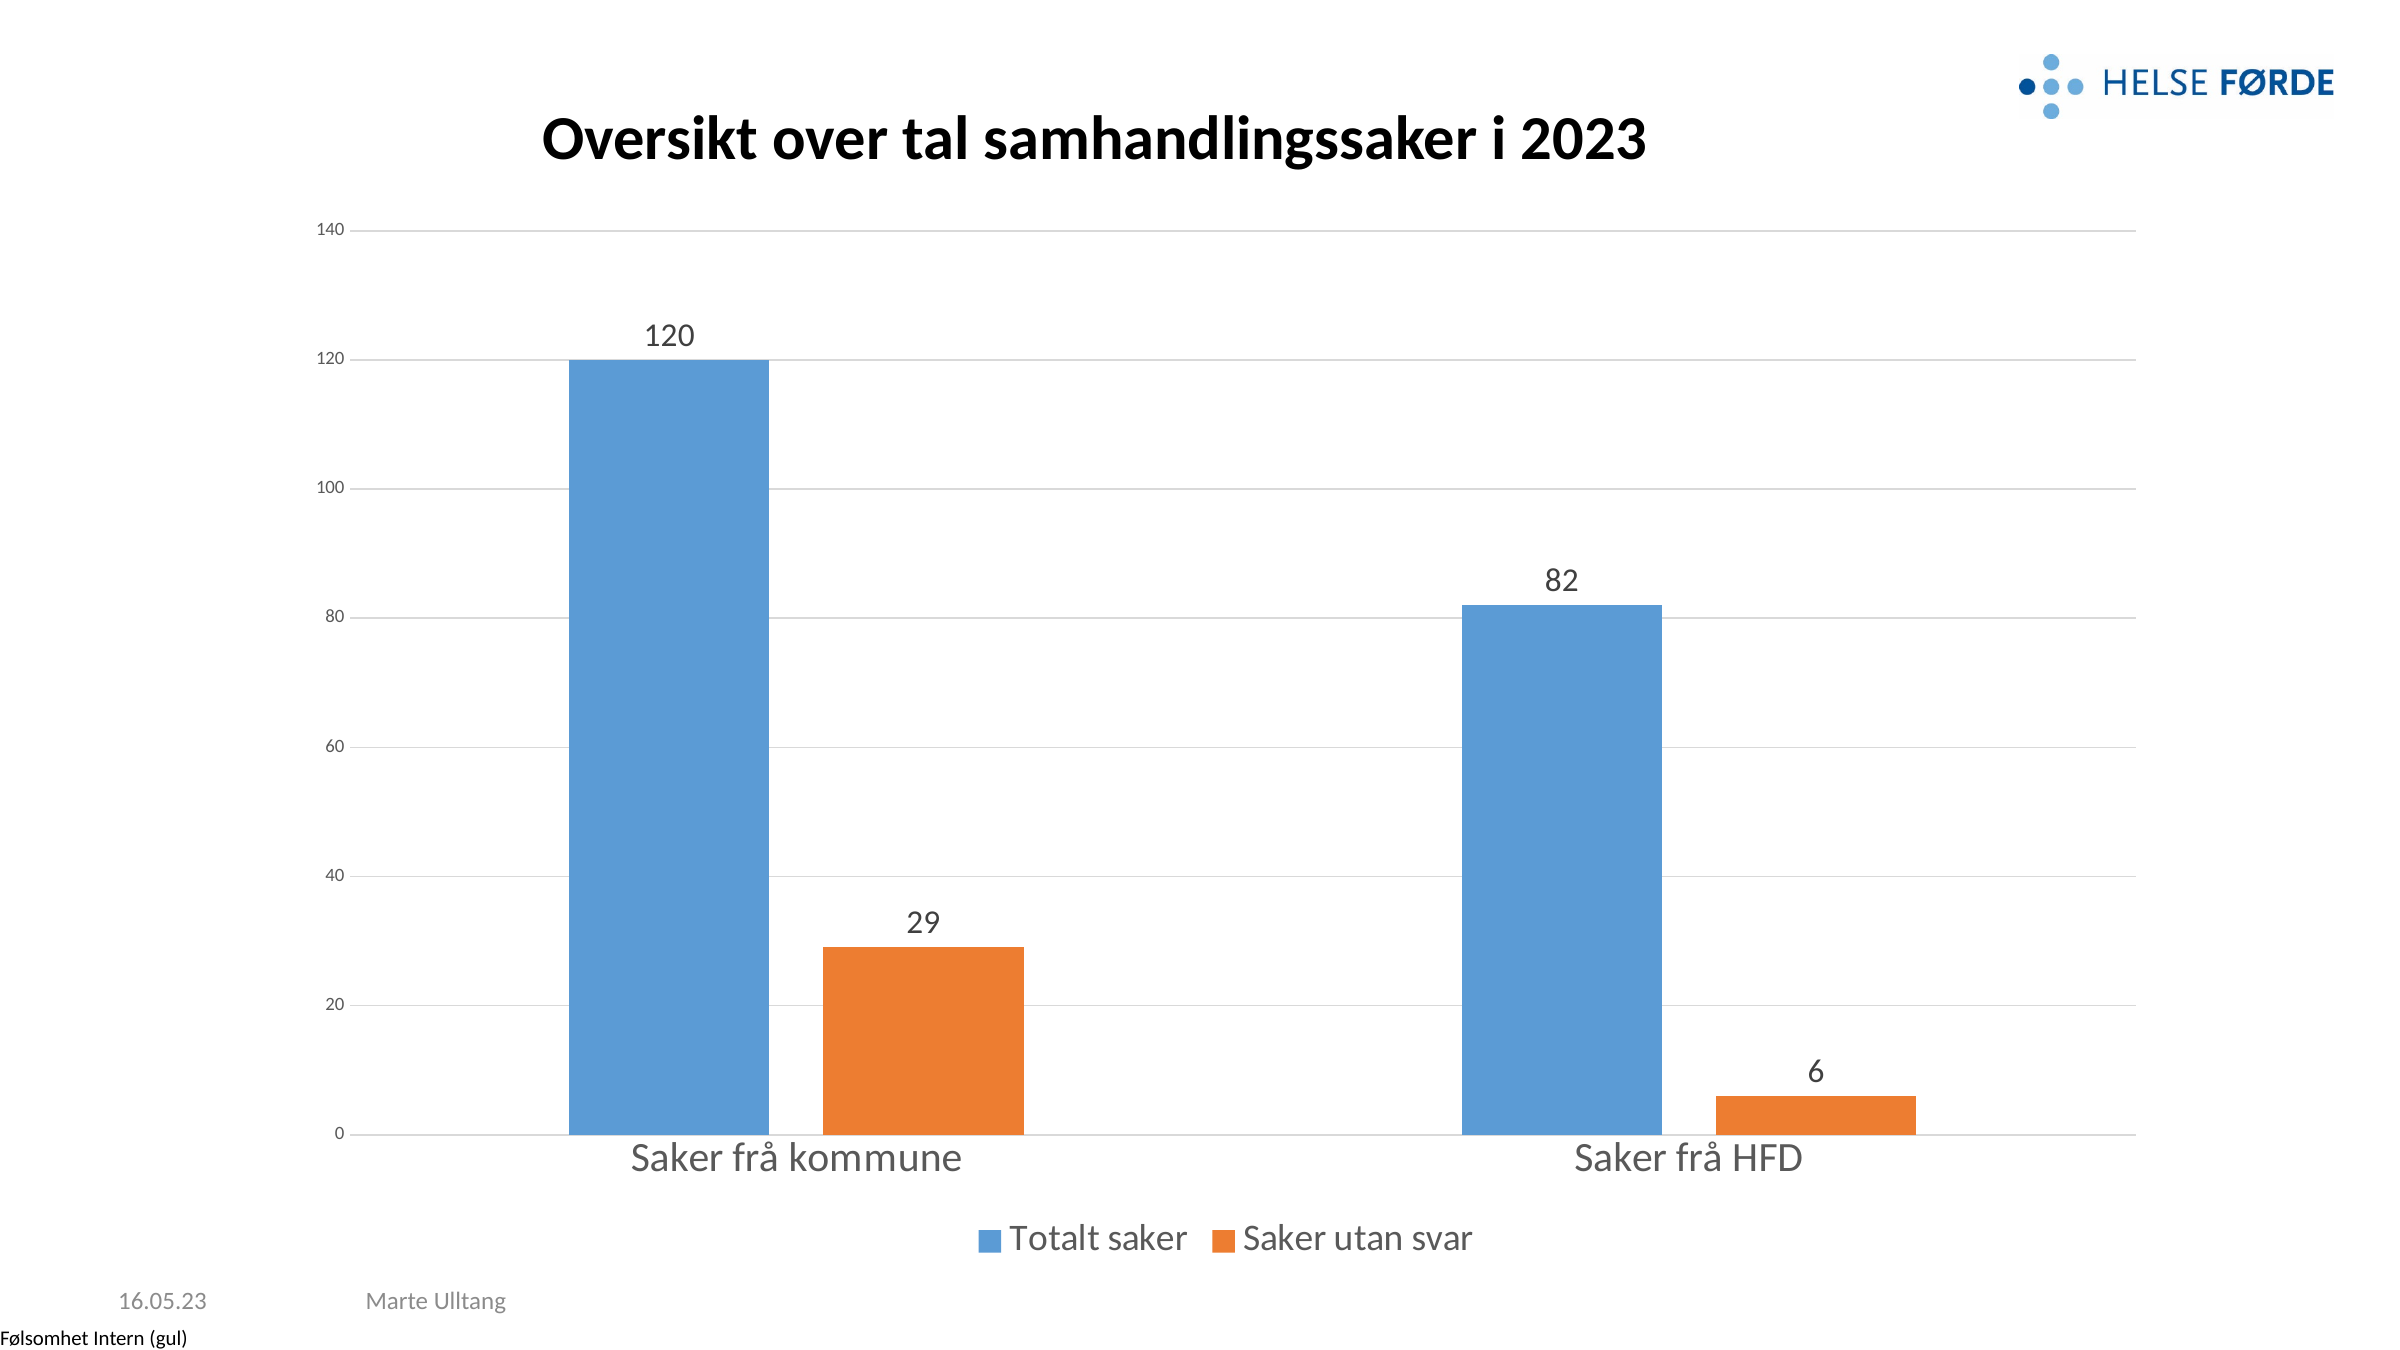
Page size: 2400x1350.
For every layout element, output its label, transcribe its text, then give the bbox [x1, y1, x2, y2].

title Oversikt over tal samhandlingssaker i 2023 [118, 105, 2074, 187]
footer Marte Ulltang [365, 1281, 1831, 1318]
chart [278, 200, 2174, 1268]
picture [2019, 54, 2334, 119]
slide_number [118, 1281, 308, 1318]
